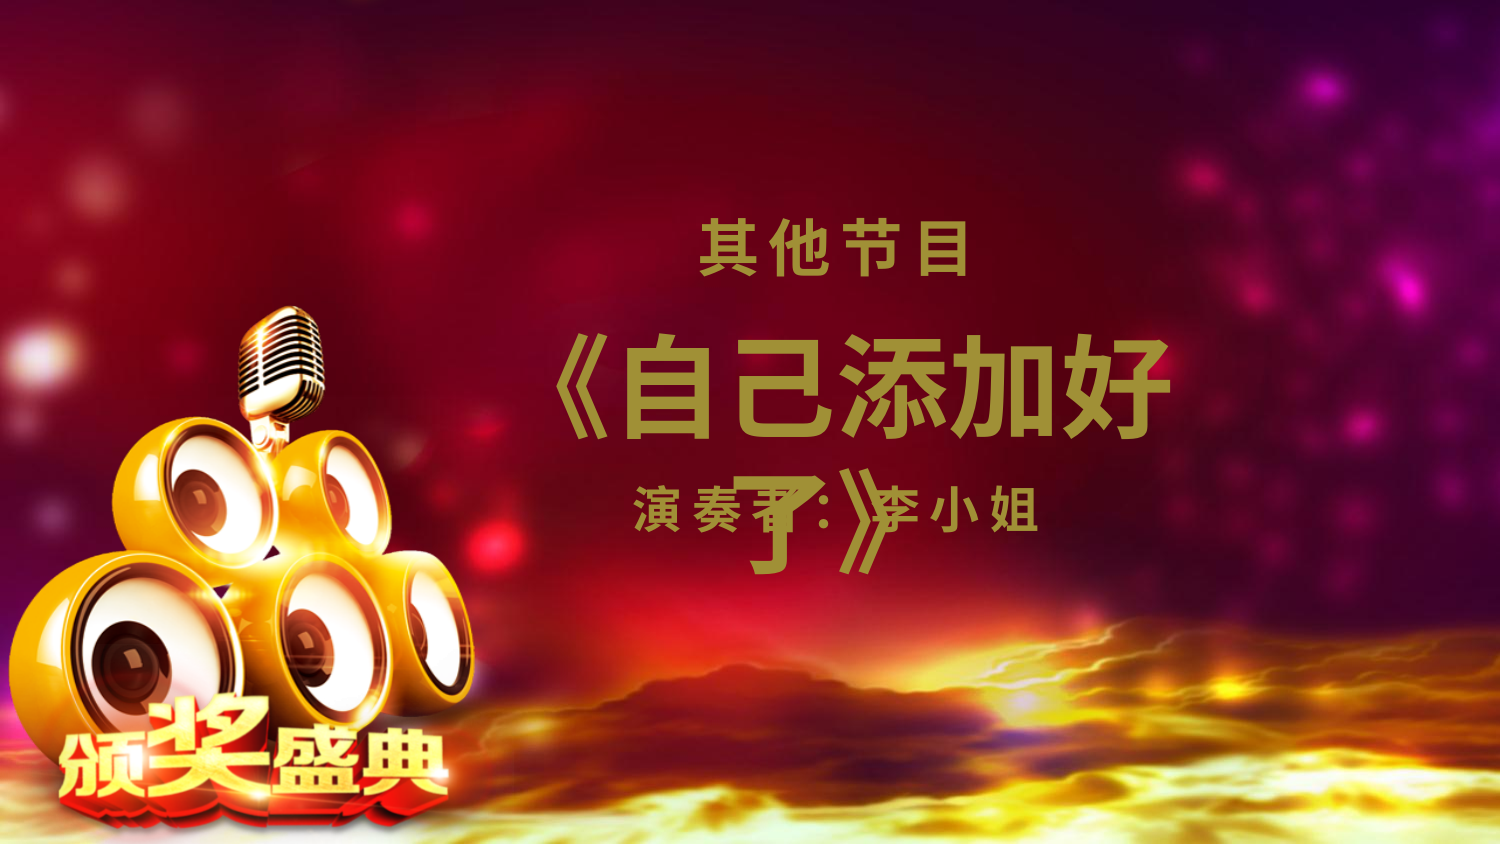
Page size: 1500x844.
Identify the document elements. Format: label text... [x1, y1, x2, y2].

text_box 演奏者：李小姐 [508, 470, 1196, 546]
picture [0, 0, 1500, 844]
text_box 《自己添加好了》 [507, 309, 1281, 595]
text_box 其他节目 [681, 200, 991, 291]
